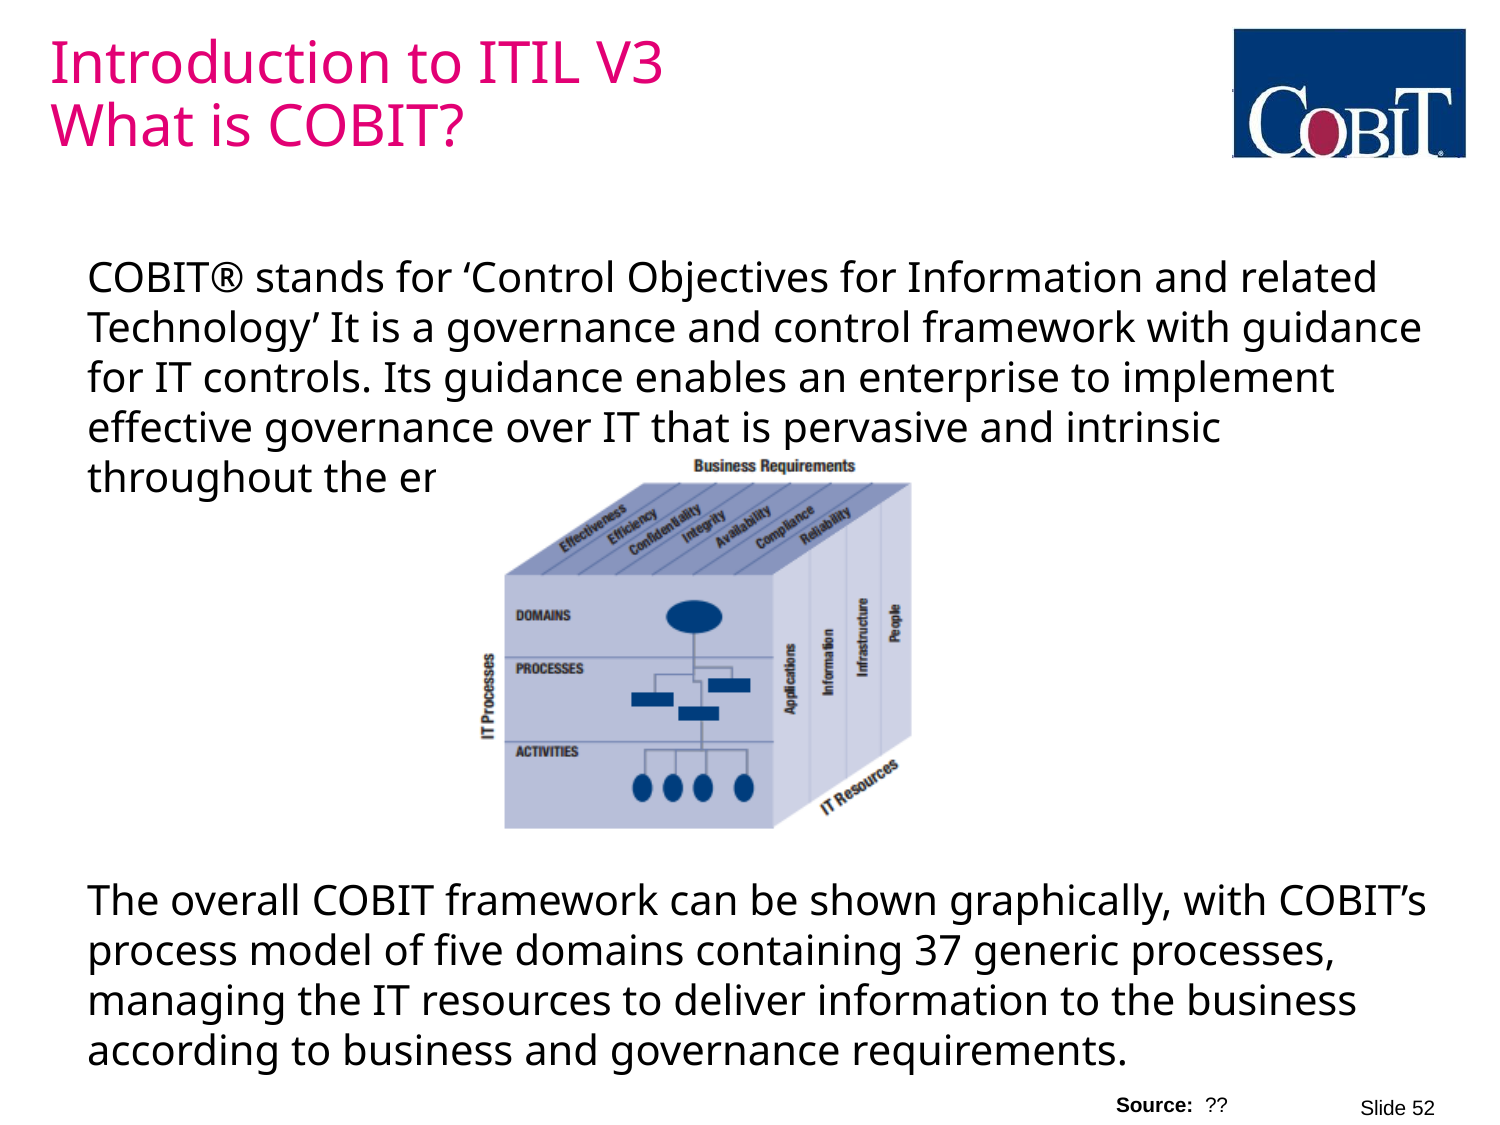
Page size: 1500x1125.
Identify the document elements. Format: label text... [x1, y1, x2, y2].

title Introduction to ITIL V3 What is COBIT? [49, 33, 1482, 173]
picture [1232, 27, 1467, 159]
text_box Source: ?? [1101, 1084, 1482, 1125]
picture [436, 450, 951, 843]
list COBIT® stands for ‘Control Objectives for Information and related Technology’ It is a governance and control framework with guidance for IT controls. Its guidance enables an enterprise to implement effective governance over IT that is pervasive and intrinsic throughout the enterprise. The overall COBIT framework can be shown graphically, with COBIT’s process model of five domains containing 37 generic processes, managing the IT resources to deliver information to the business according to business and governance requirements. [49, 250, 1451, 976]
